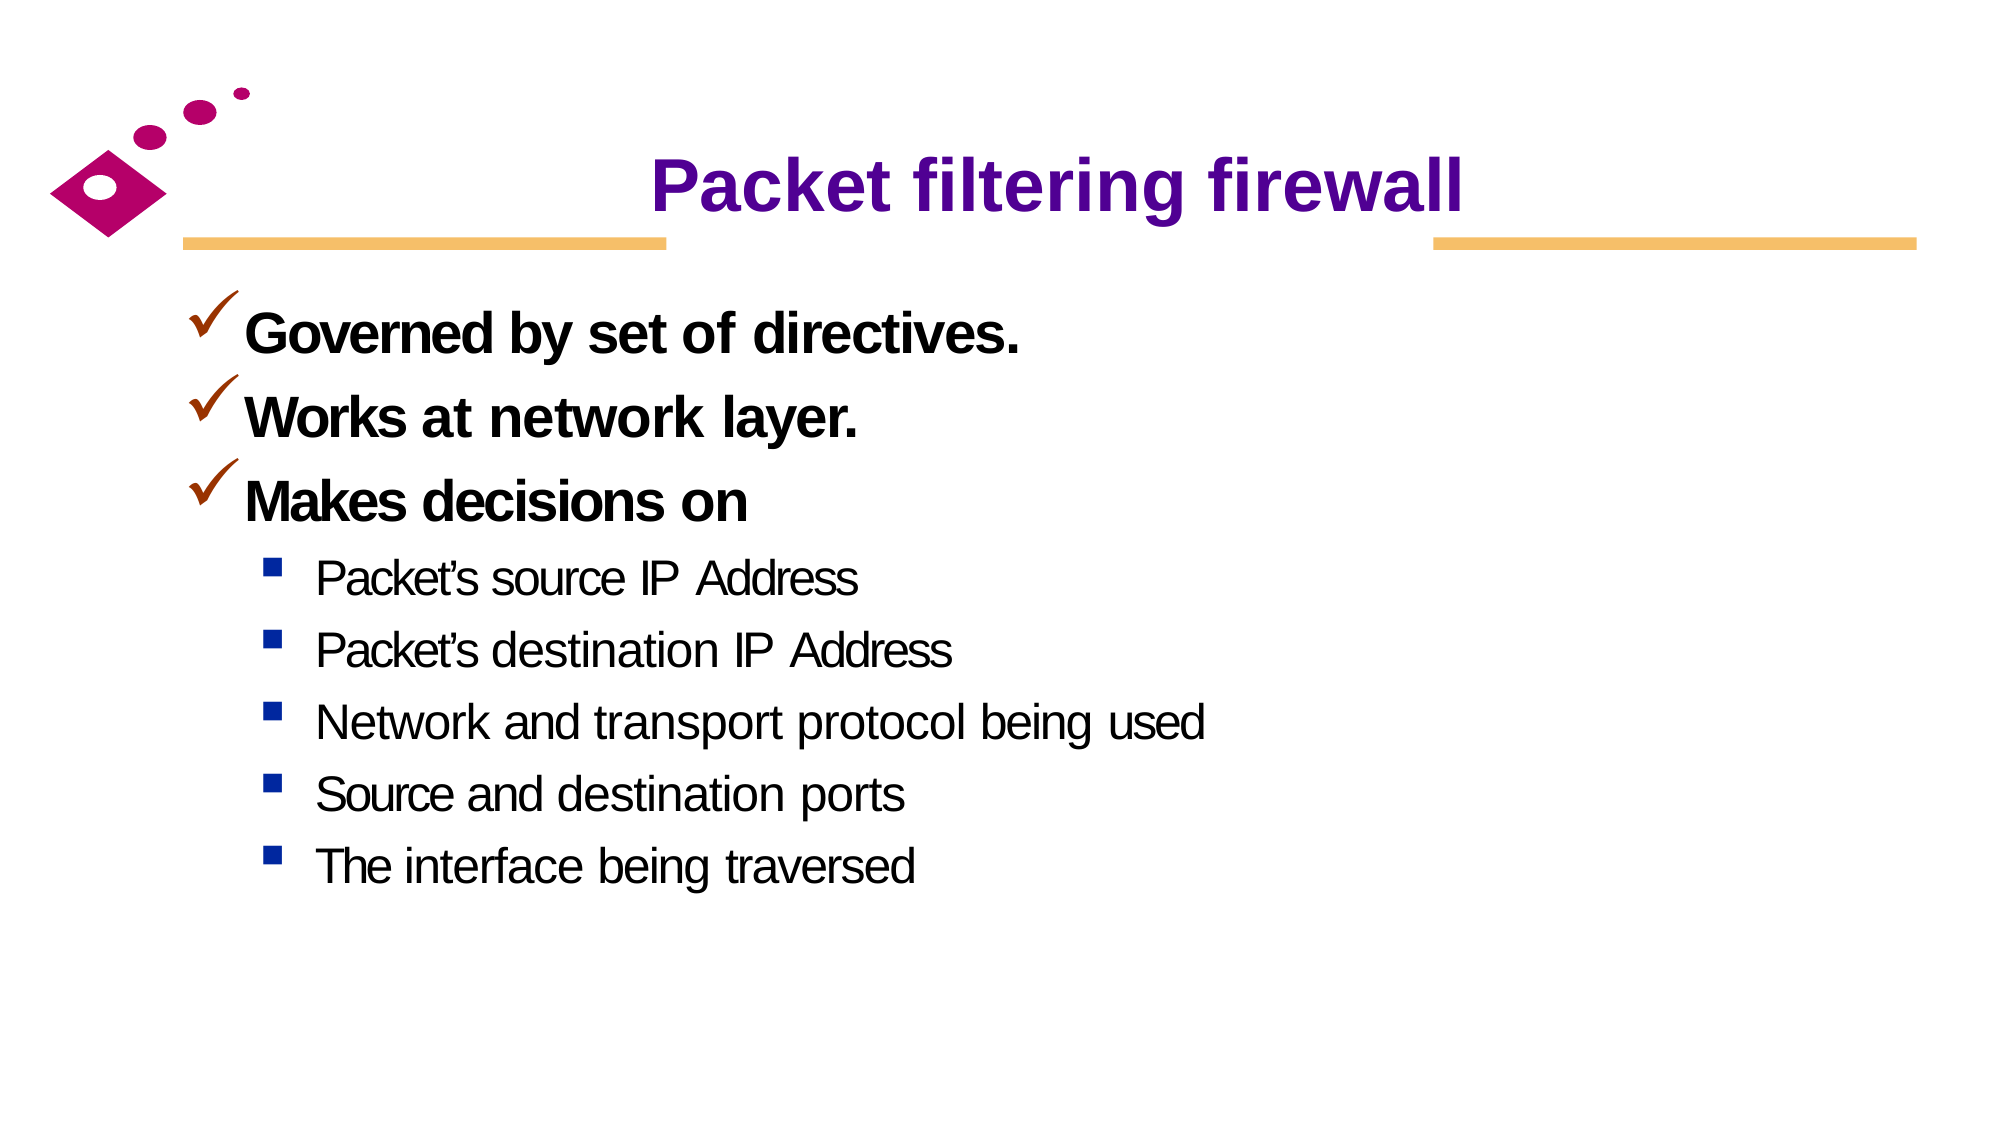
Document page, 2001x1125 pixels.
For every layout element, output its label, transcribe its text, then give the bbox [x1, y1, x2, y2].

title Packet filtering firewall [166, 99, 1951, 263]
list Governed by set of directives. Works at network layer. Makes decisions on Packet’s source IP Address Packet’s destination IP Address Network and transport protocol being used Source and destination ports The interface being traversed [166, 287, 1951, 1001]
